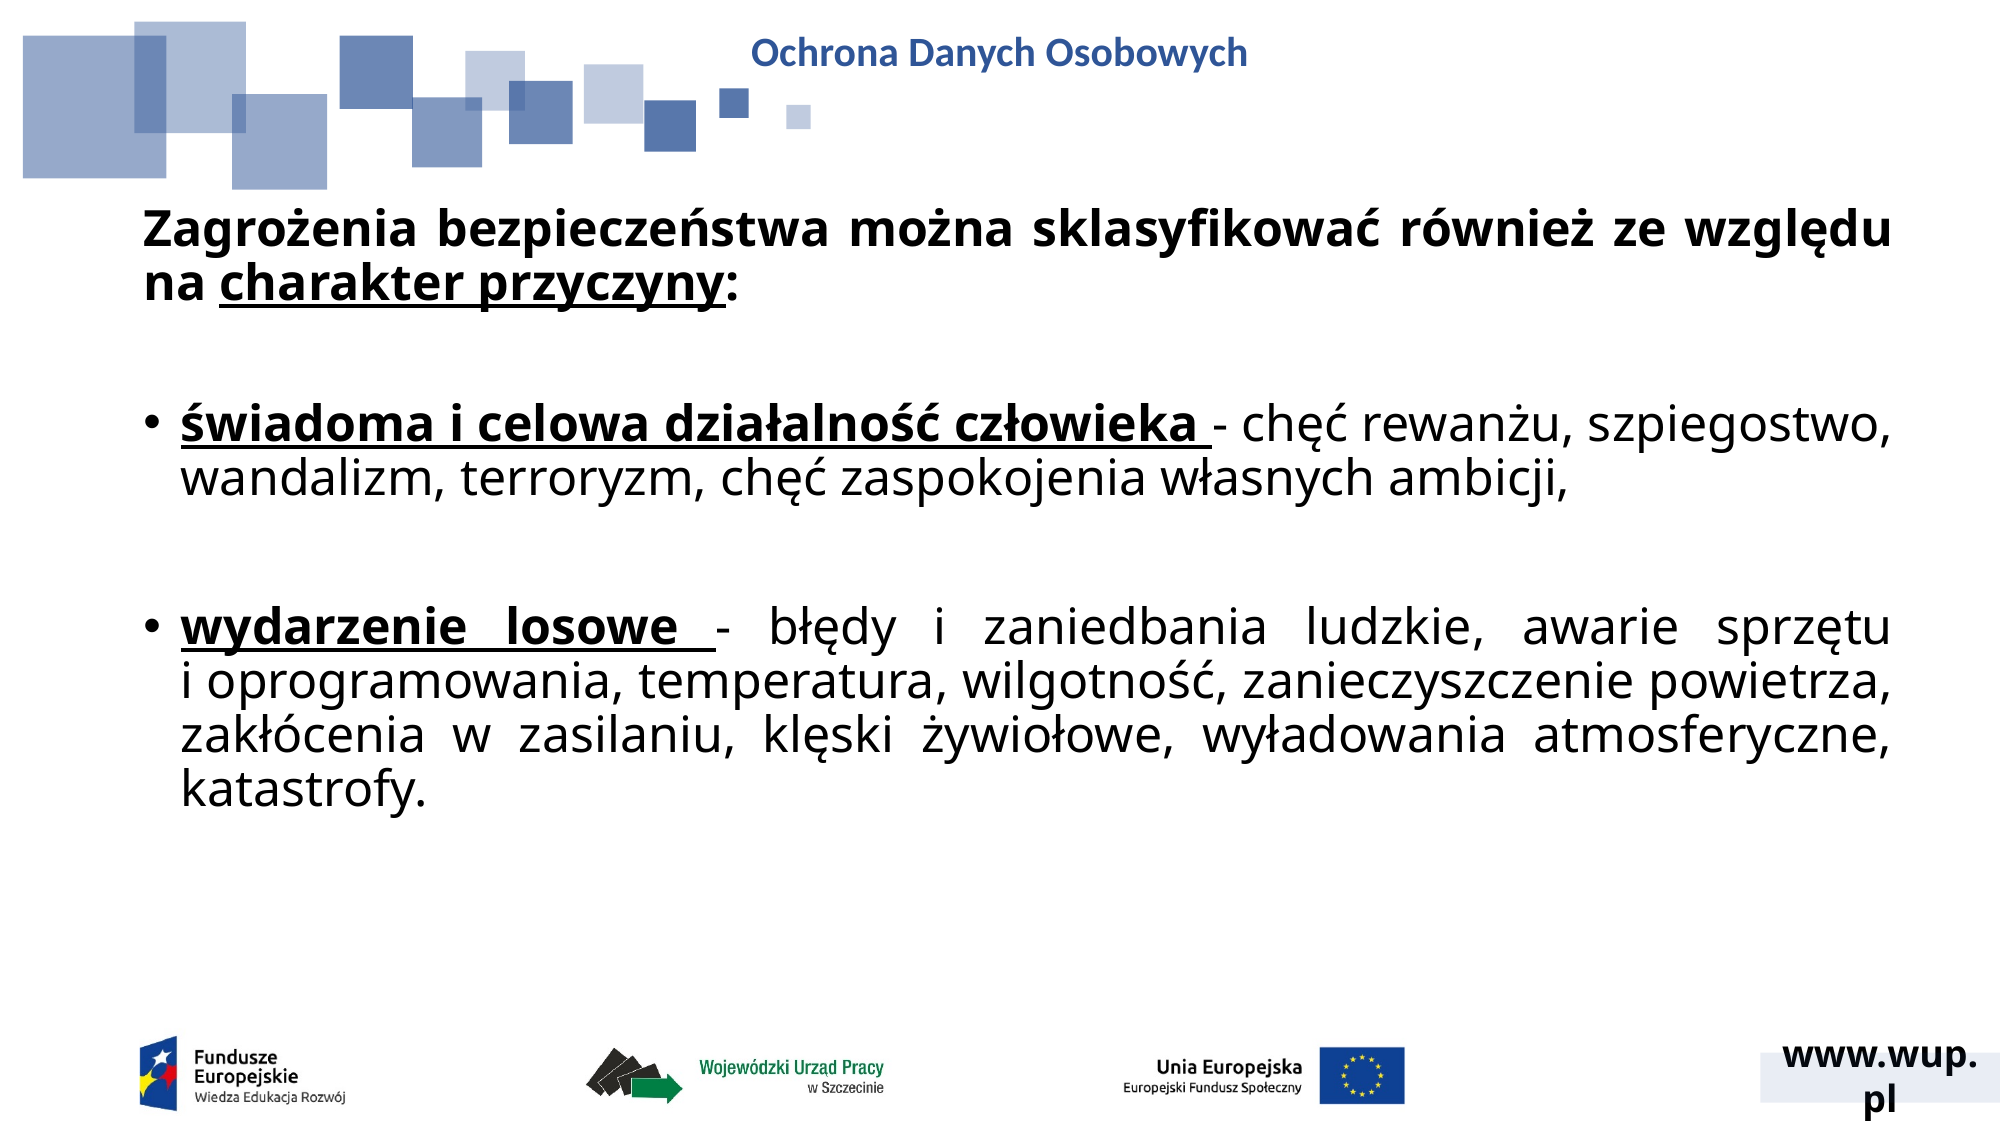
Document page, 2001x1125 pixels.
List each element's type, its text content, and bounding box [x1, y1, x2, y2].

picture [139, 1035, 363, 1118]
title Ochrona Danych Osobowych [324, 23, 1675, 106]
picture [574, 1036, 894, 1115]
picture [1104, 1035, 1407, 1123]
list Zagrożenia bezpieczeństwa można sklasyfikować również ze względu na charakter przyczyny: świadoma i celowa działalność człowieka - chęć rewanżu, szpiegostwo, wandalizm, terroryzm, chęć zaspokojenia własnych ambicji, wydarzenie losowe - błędy i zaniedbania ludzkie, awarie sprzętu i oprogramowania, temperatura, wilgotność, zanieczyszczenie powietrza, zakłócenia w zasilaniu, klęski żywiołowe, wyładowania atmosferyczne, katastrofy. [128, 195, 1909, 1035]
